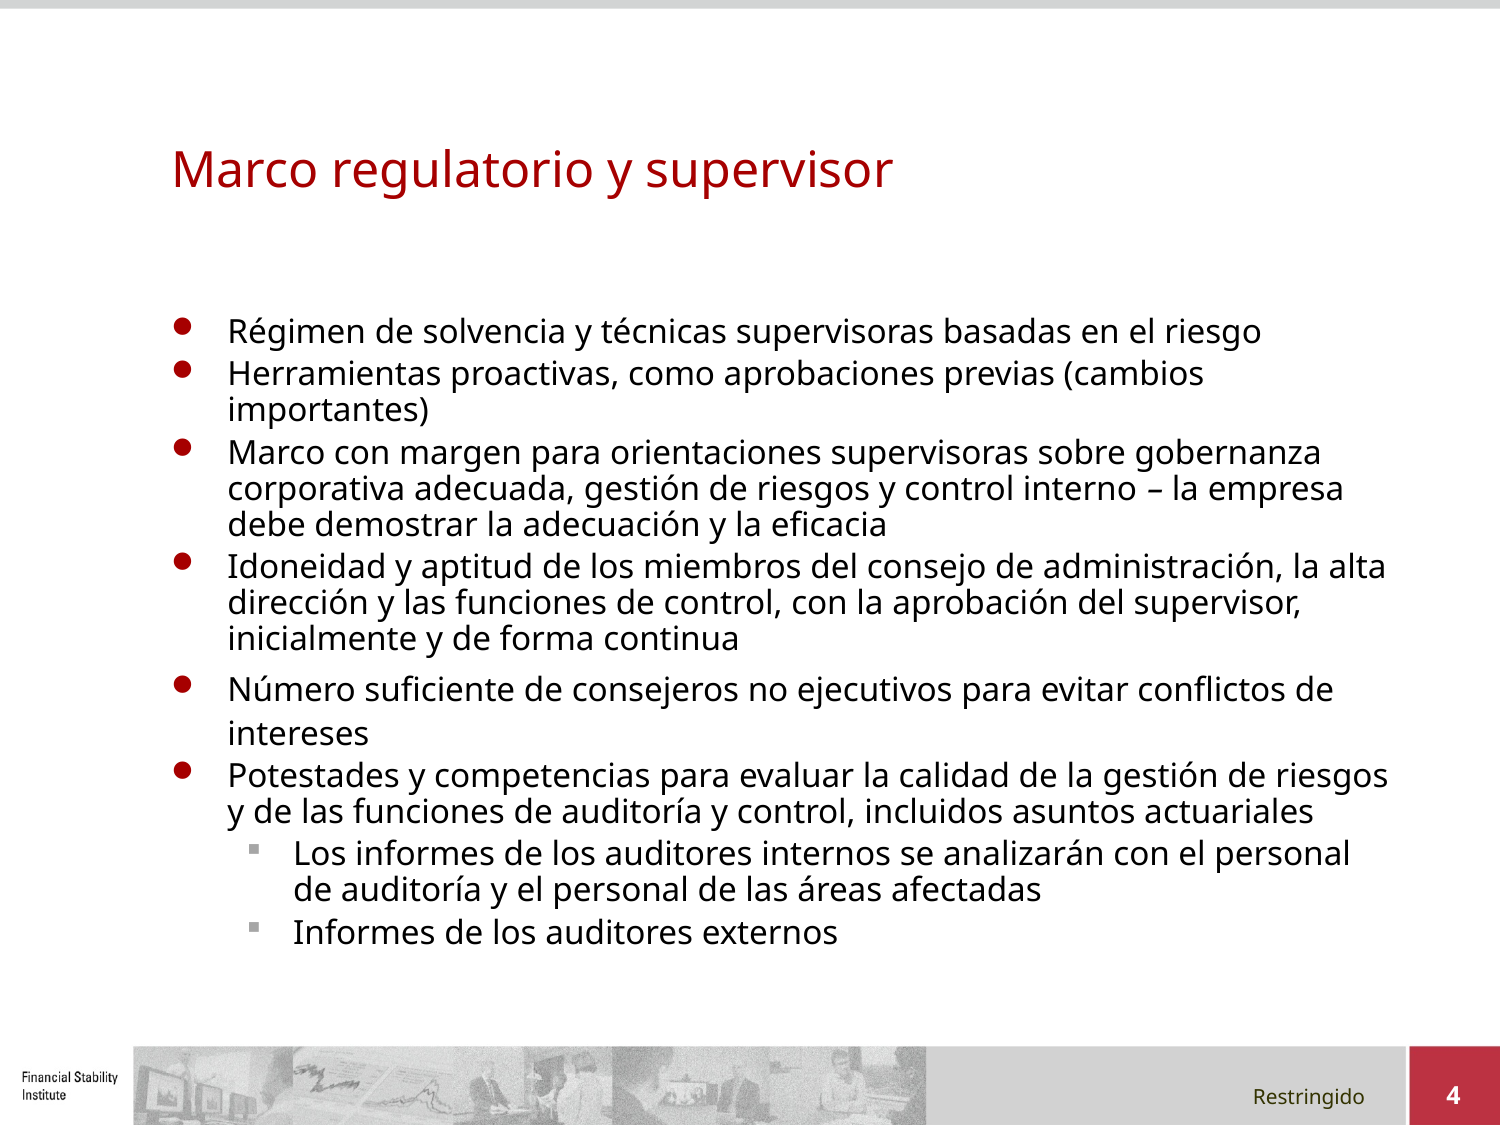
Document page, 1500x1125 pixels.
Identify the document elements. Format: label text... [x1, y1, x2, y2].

list Régimen de solvencia y técnicas supervisoras basadas en el riesgo Herramientas proactivas, como aprobaciones previas (cambios importantes) Marco con margen para orientaciones supervisoras sobre gobernanza corporativa adecuada, gestión de riesgos y control interno – la empresa debe demostrar la adecuación y la eficacia Idoneidad y aptitud de los miembros del consejo de administración, la alta dirección y las funciones de control, con la aprobación del supervisor, inicialmente y de forma continua Número suficiente de consejeros no ejecutivos para evitar conflictos de intereses Potestades y competencias para evaluar la calidad de la gestión de riesgos y de las funciones de auditoría y control, incluidos asuntos actuariales Los informes de los auditores internos se analizarán con el personal de auditoría y el personal de las áreas afectadas Informes de los auditores externos [171, 314, 1400, 1012]
picture [21, 1044, 1500, 1125]
slide_number 4 [1407, 1072, 1500, 1125]
title Marco regulatorio y supervisor [171, 137, 1398, 232]
